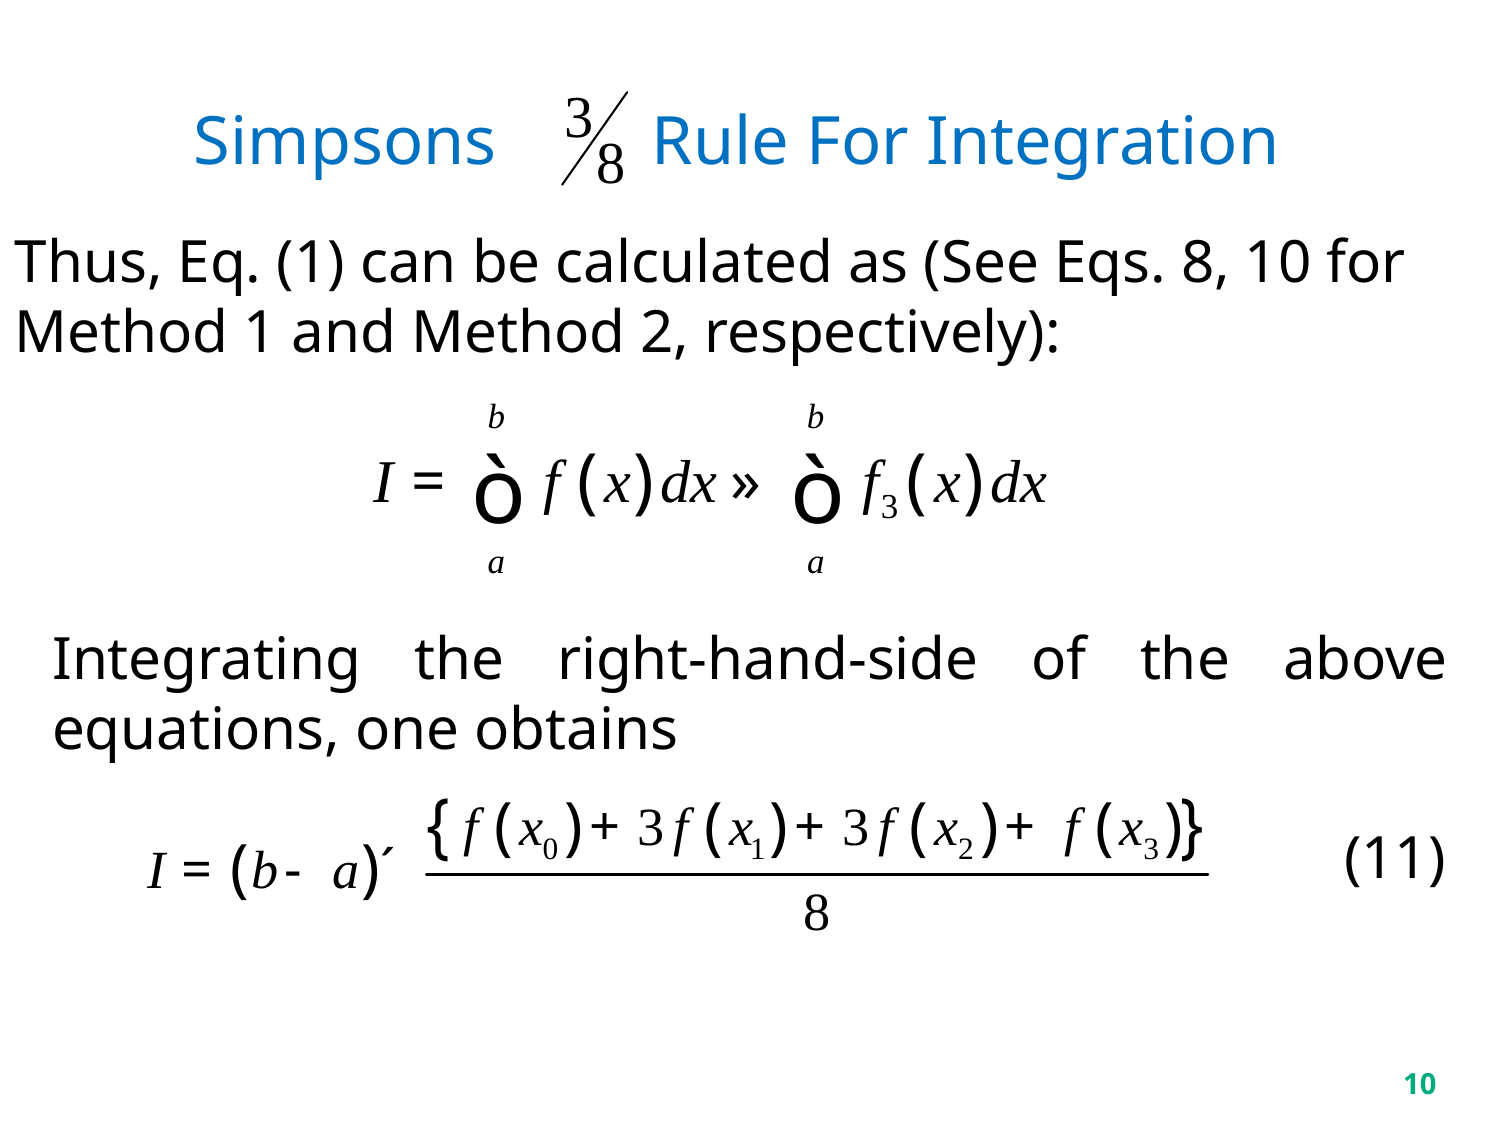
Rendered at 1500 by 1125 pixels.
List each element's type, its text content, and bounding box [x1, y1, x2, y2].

text_box Integrating the right-hand-side of the above equations, one obtains [37, 613, 1463, 769]
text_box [552, 80, 641, 196]
text_box (11) [1329, 812, 1461, 898]
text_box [137, 784, 1220, 943]
slide_number 10 [1363, 1049, 1452, 1113]
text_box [362, 391, 1058, 584]
text_box Simpsons Rule For Integration [87, 90, 547, 186]
text_box Thus, Eq. (1) can be calculated as (See Eqs. 8, 10 for Method 1 and Method 2, respectively): [0, 216, 1437, 372]
text_box Simpsons Rule For Integration [646, 90, 1388, 186]
